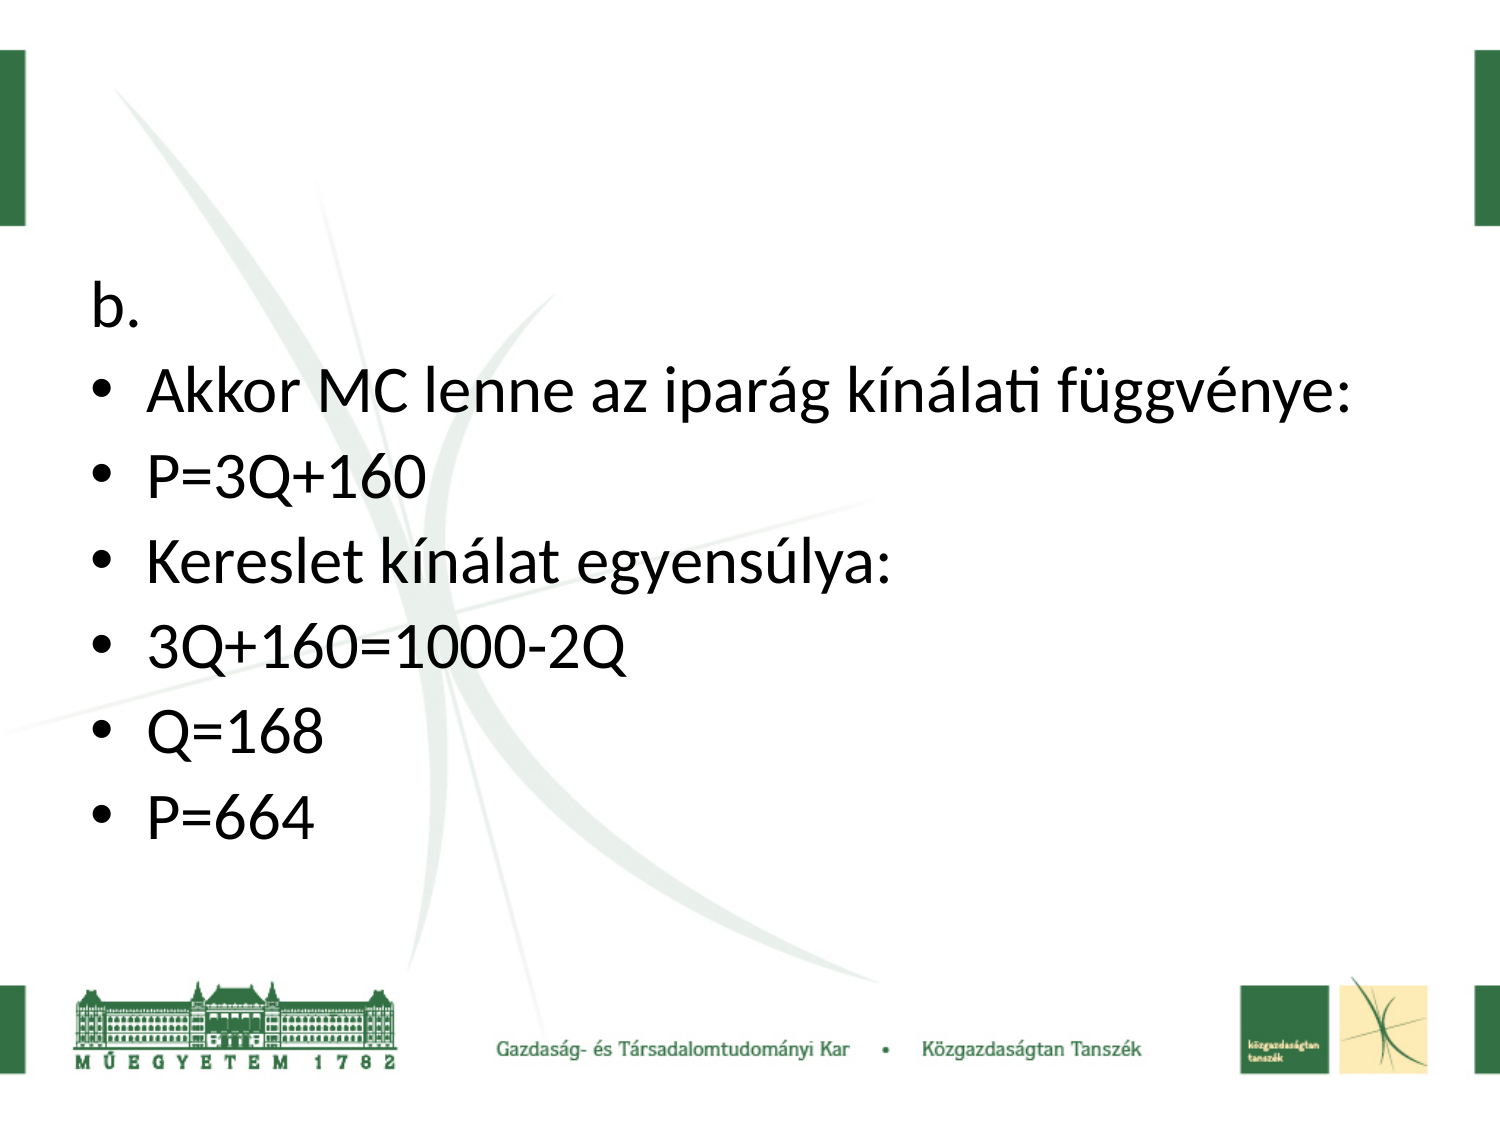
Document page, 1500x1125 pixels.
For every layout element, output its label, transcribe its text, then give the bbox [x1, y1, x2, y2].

list b. Akkor MC lenne az iparág kínálati függvénye: P=3Q+160 Kereslet kínálat egyensúlya: 3Q+160=1000-2Q Q=168 P=664 [74, 262, 1426, 1006]
picture [0, 0, 1500, 1125]
